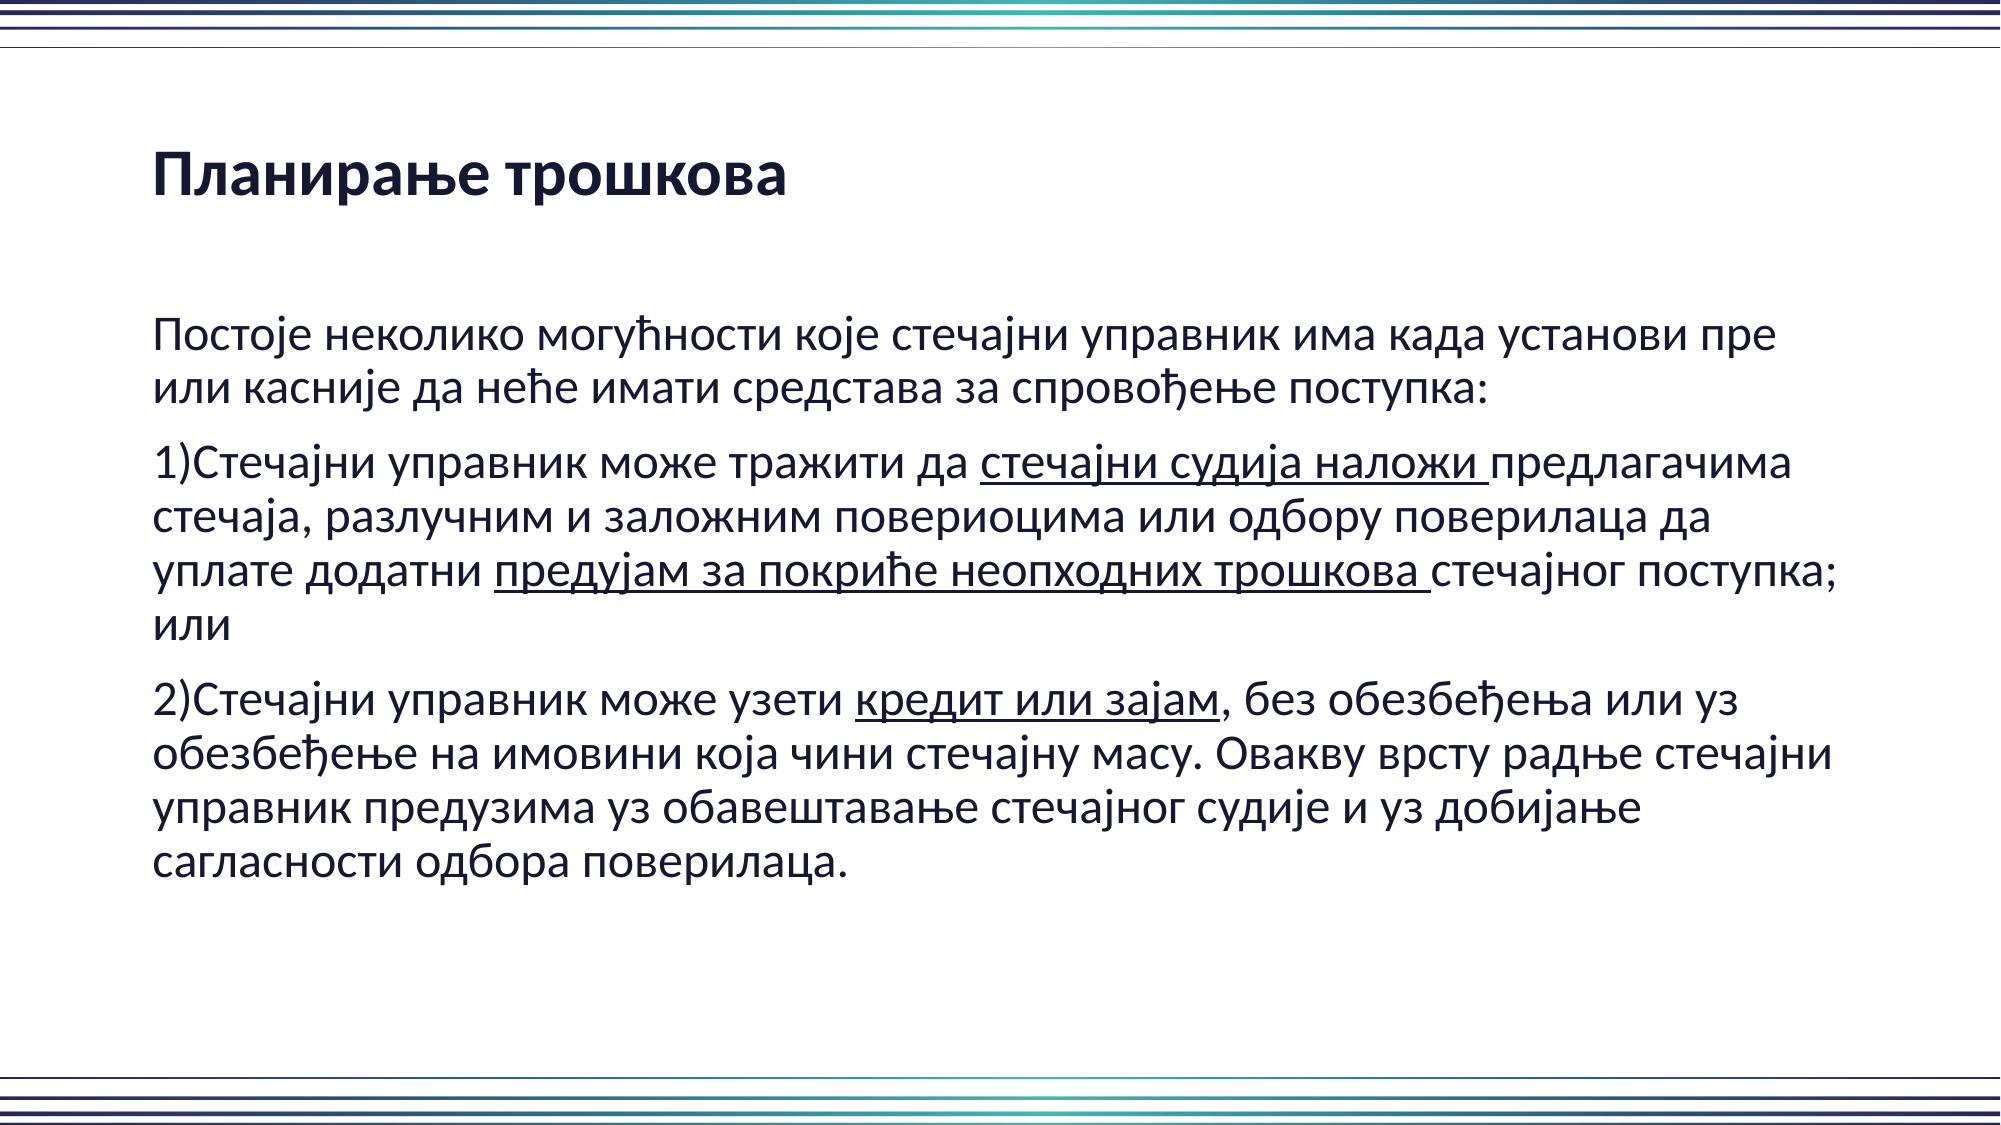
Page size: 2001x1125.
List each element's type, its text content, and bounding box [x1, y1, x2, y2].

picture [0, 1077, 2001, 1125]
picture [0, 0, 2001, 48]
list Планирање трошкова [137, 129, 1863, 218]
list Постоје неколико могућности које стечајни управник има када установи пре или касније да неће имати средстава за спровођење поступка: 1)Стечајни управник може тражити да стечајни судија наложи предлагачима стечаја, разлучним и заложним повериоцима или одбору поверилаца да уплате додатни предујам за покриће неопходних трошкова стечајног поступка; или 2)Стечајни управник може узети кредит или зајам, без обезбеђења или уз обезбеђење на имовини која чини стечајну масу. Овакву врсту радње стечајни управник предузима уз обавештавање стечајног судије и уз добијање сагласности одбора поверилаца. [137, 299, 1863, 1014]
